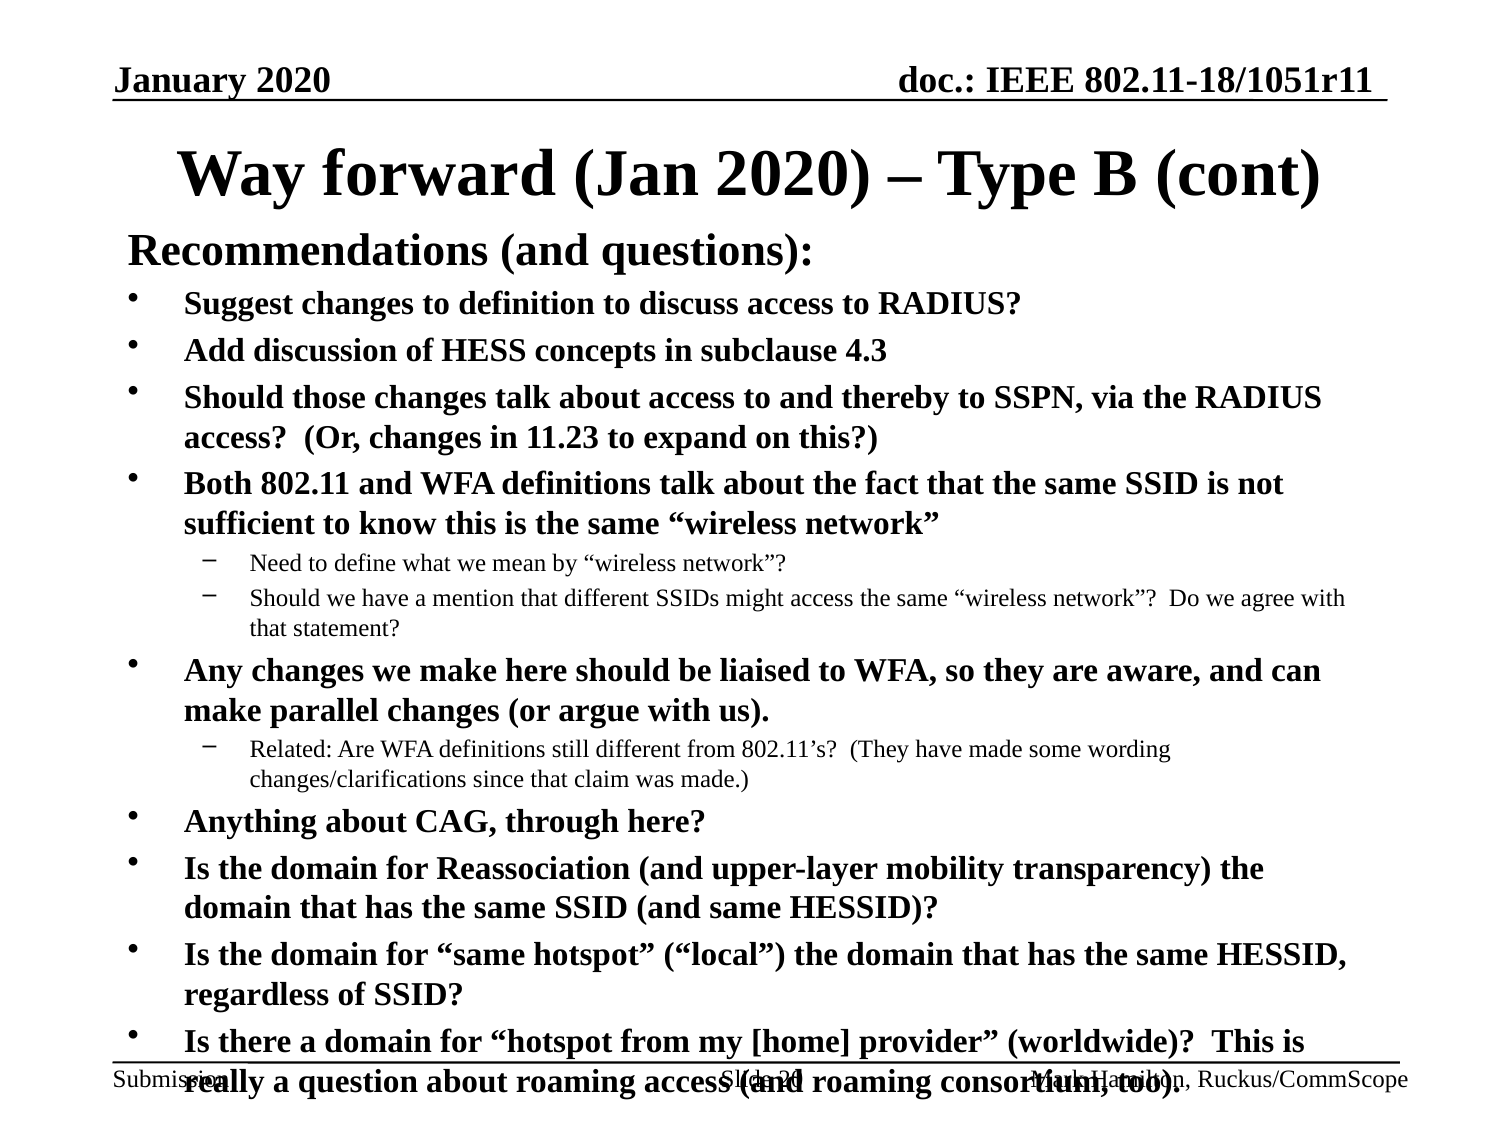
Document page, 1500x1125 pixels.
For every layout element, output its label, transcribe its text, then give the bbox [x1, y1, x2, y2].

list Recommendations (and questions): Suggest changes to definition to discuss access to RADIUS? Add discussion of HESS concepts in subclause 4.3 Should those changes talk about access to and thereby to SSPN, via the RADIUS access? (Or, changes in 11.23 to expand on this?) Both 802.11 and WFA definitions talk about the fact that the same SSID is not sufficient to know this is the same “wireless network” Need to define what we mean by “wireless network”? Should we have a mention that different SSIDs might access the same “wireless network”? Do we agree with that statement? Any changes we make here should be liaised to WFA, so they are aware, and can make parallel changes (or argue with us). Related: Are WFA definitions still different from 802.11’s? (They have made some wording changes/clarifications since that claim was made.) Anything about CAG, through here? Is the domain for Reassociation (and upper-layer mobility transparency) the domain that has the same SSID (and same HESSID)? Is the domain for “same hotspot” (“local”) the domain that has the same HESSID, regardless of SSID? Is there a domain for “hotspot from my [home] provider” (worldwide)? This is really a question about roaming access (and roaming consortium, too). [112, 212, 1388, 1063]
title Way forward (Jan 2020) – Type B (cont) [112, 112, 1388, 212]
